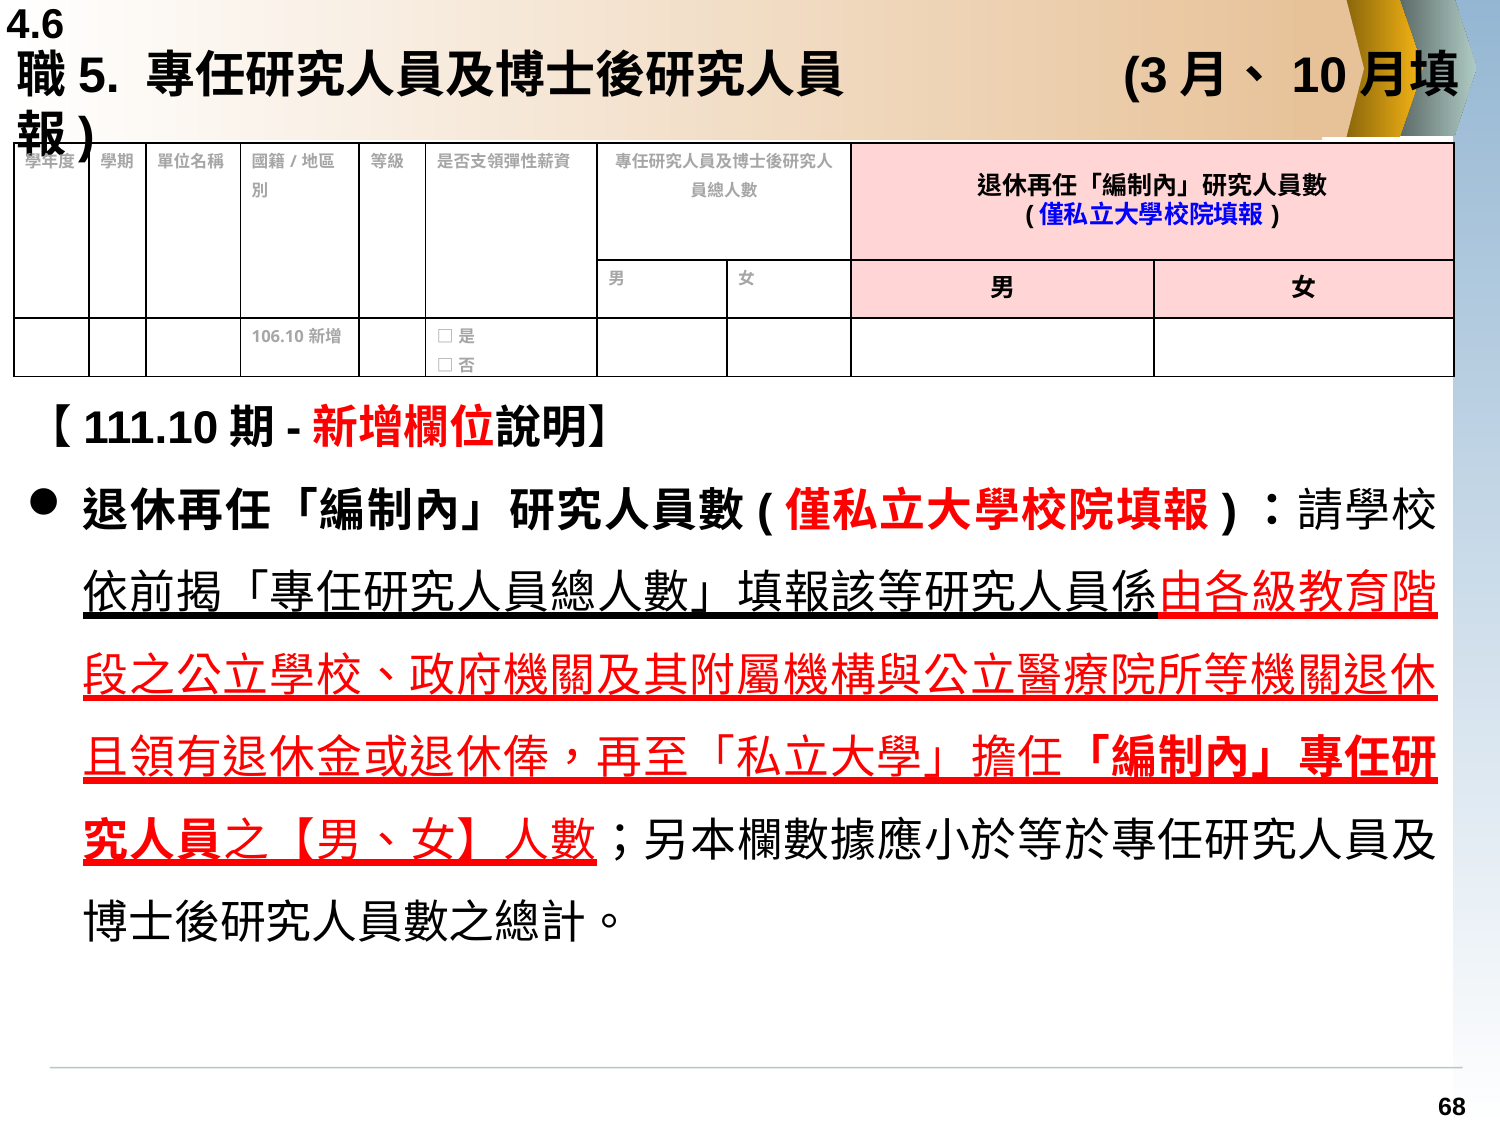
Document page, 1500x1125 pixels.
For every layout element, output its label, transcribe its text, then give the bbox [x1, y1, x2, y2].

table_cell 男 [598, 261, 726, 317]
table_cell [598, 319, 726, 363]
table_cell □是 □否 [426, 319, 596, 363]
table_header 專任研究人員及博士後研究人員總人數 [598, 144, 850, 259]
text_box 【111.10期-新增欄位說明】 退休再任「編制內」研究人員數(僅私立大學校院填報)：請學校依前揭「專任研究人員總人數」填報該等研究人員係由各級教育階段之公立學校、政府機關及其附屬機構與公立醫療院所等機關退休且領有退休金或退休俸，再至「私立大學」擔任「編制內」專任研究人員之【男、女】人數；另本欄數據應小於等於專任研究人員及博士後研究人員數之總計。 [11, 363, 1453, 955]
table_cell [728, 319, 850, 363]
table_header 國籍/地區別 [241, 144, 358, 317]
table_cell 女 [728, 261, 850, 317]
table_cell [90, 319, 145, 363]
table_header 退休再任「編制內」研究人員數 (僅私立大學校院填報) [852, 144, 1453, 259]
table_cell 106.10新增 [241, 319, 358, 363]
table_cell 女 [1155, 261, 1453, 317]
table_header 是否支領彈性薪資 [426, 144, 596, 317]
table_cell [1155, 319, 1453, 363]
title 職5. 專任研究人員及博士後研究人員 (3月、10月填報) [1, 35, 1500, 135]
table_header 學年度 [15, 144, 88, 317]
table_cell 男 [852, 261, 1153, 317]
table_cell [147, 319, 240, 363]
table_cell [360, 319, 425, 363]
table_cell [852, 319, 1153, 363]
table_cell [15, 319, 88, 363]
table_header 單位名稱 [147, 144, 240, 317]
text_box 4.6 [0, 0, 138, 55]
table_header 學期 [90, 144, 145, 317]
table_header 等級 [360, 144, 425, 317]
